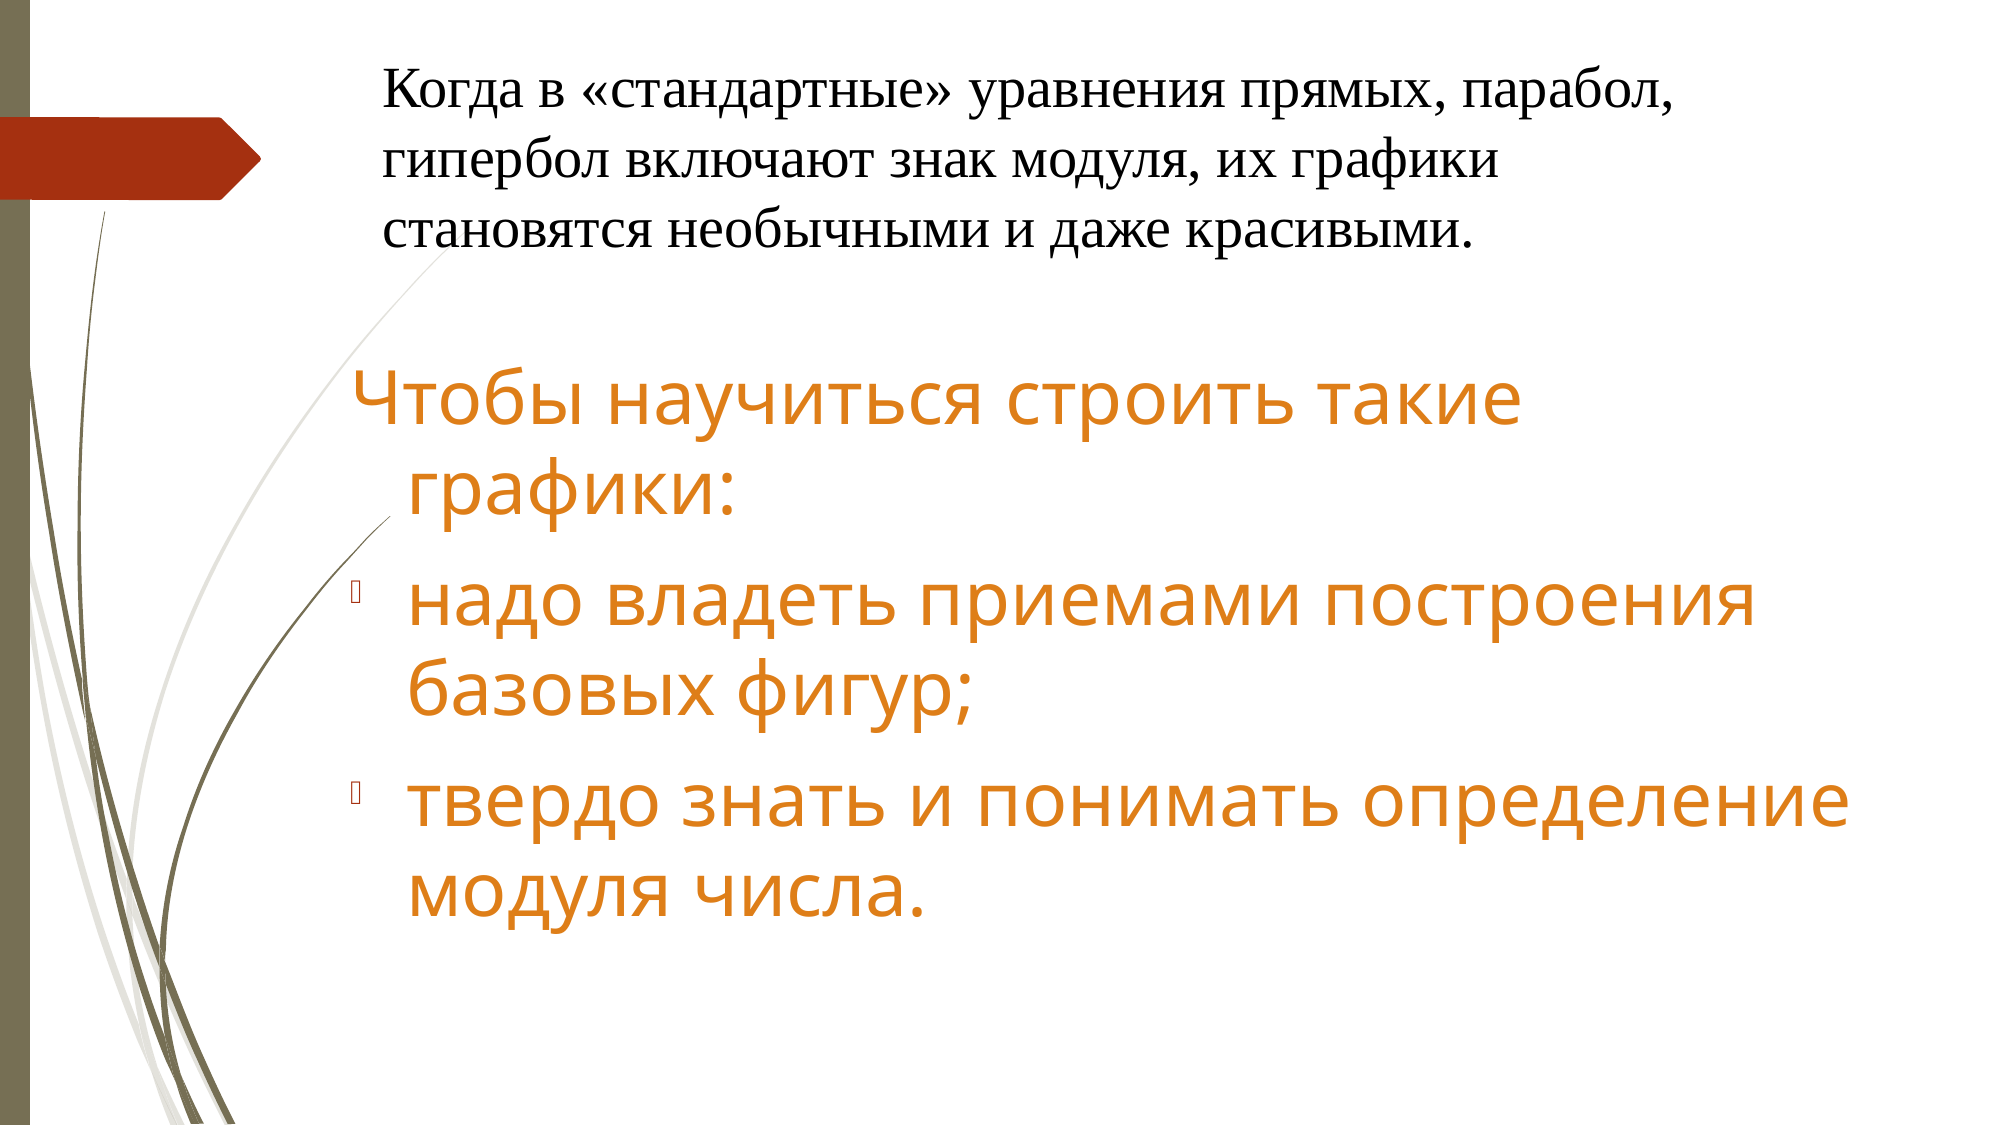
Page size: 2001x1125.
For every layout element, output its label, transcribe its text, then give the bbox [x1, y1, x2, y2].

title Когда в «стандартные» уравнения прямых, парабол, гипербол включают знак модуля, их графики становятся необычными и даже красивыми. [367, 41, 1779, 259]
text_box Чтобы научиться строить такие графики: надо владеть приемами построения базовых фигур; твердо знать и понимать определение модуля числа. [335, 342, 1874, 1057]
